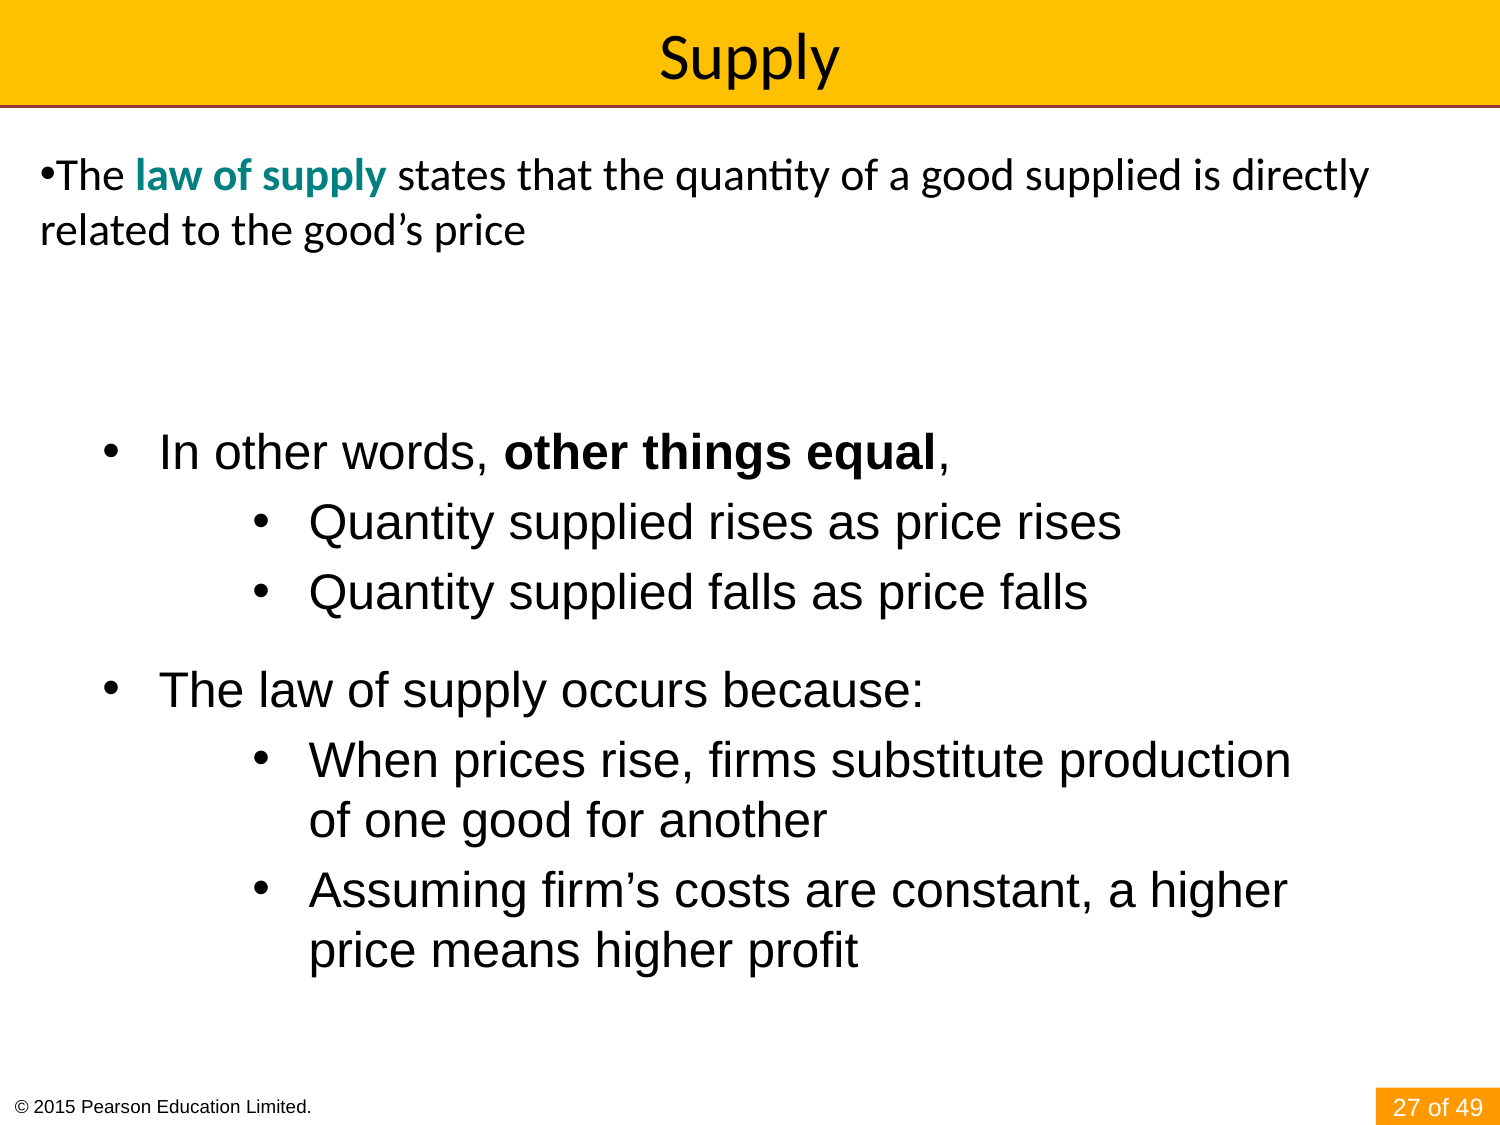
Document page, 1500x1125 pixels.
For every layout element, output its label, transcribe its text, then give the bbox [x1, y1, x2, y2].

title Supply [0, 0, 1500, 105]
list The law of supply states that the quantity of a good supplied is directly related to the good’s price [24, 137, 1475, 1063]
text_box In other words, other things equal, Quantity supplied rises as price rises Quantity supplied falls as price falls [87, 412, 1340, 625]
text_box The law of supply occurs because: When prices rise, firms substitute production of one good for another Assuming firm’s costs are constant, a higher price means higher profit [87, 650, 1340, 1000]
